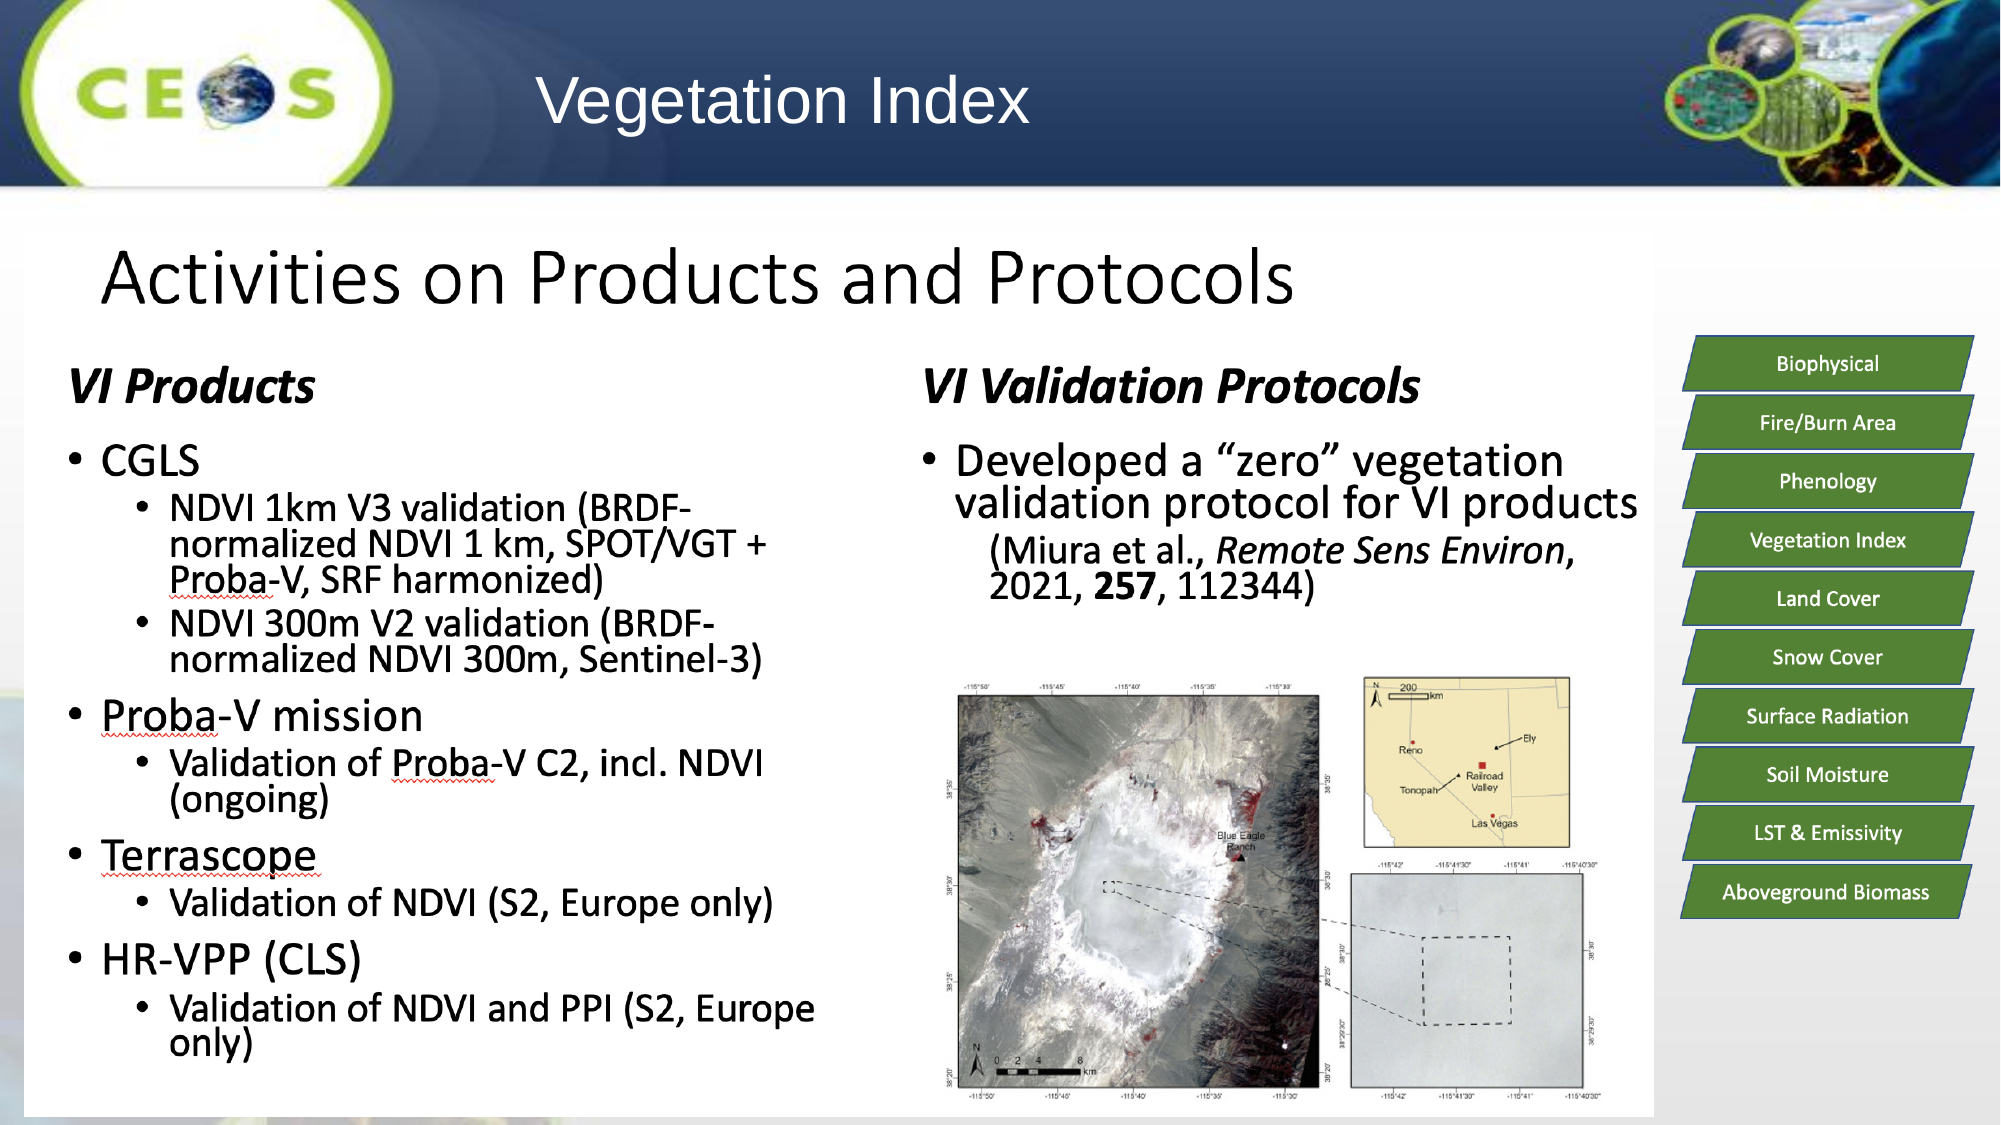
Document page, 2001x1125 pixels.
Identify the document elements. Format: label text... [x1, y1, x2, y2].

title Vegetation Index [520, 49, 1621, 160]
picture [0, 0, 2001, 1125]
